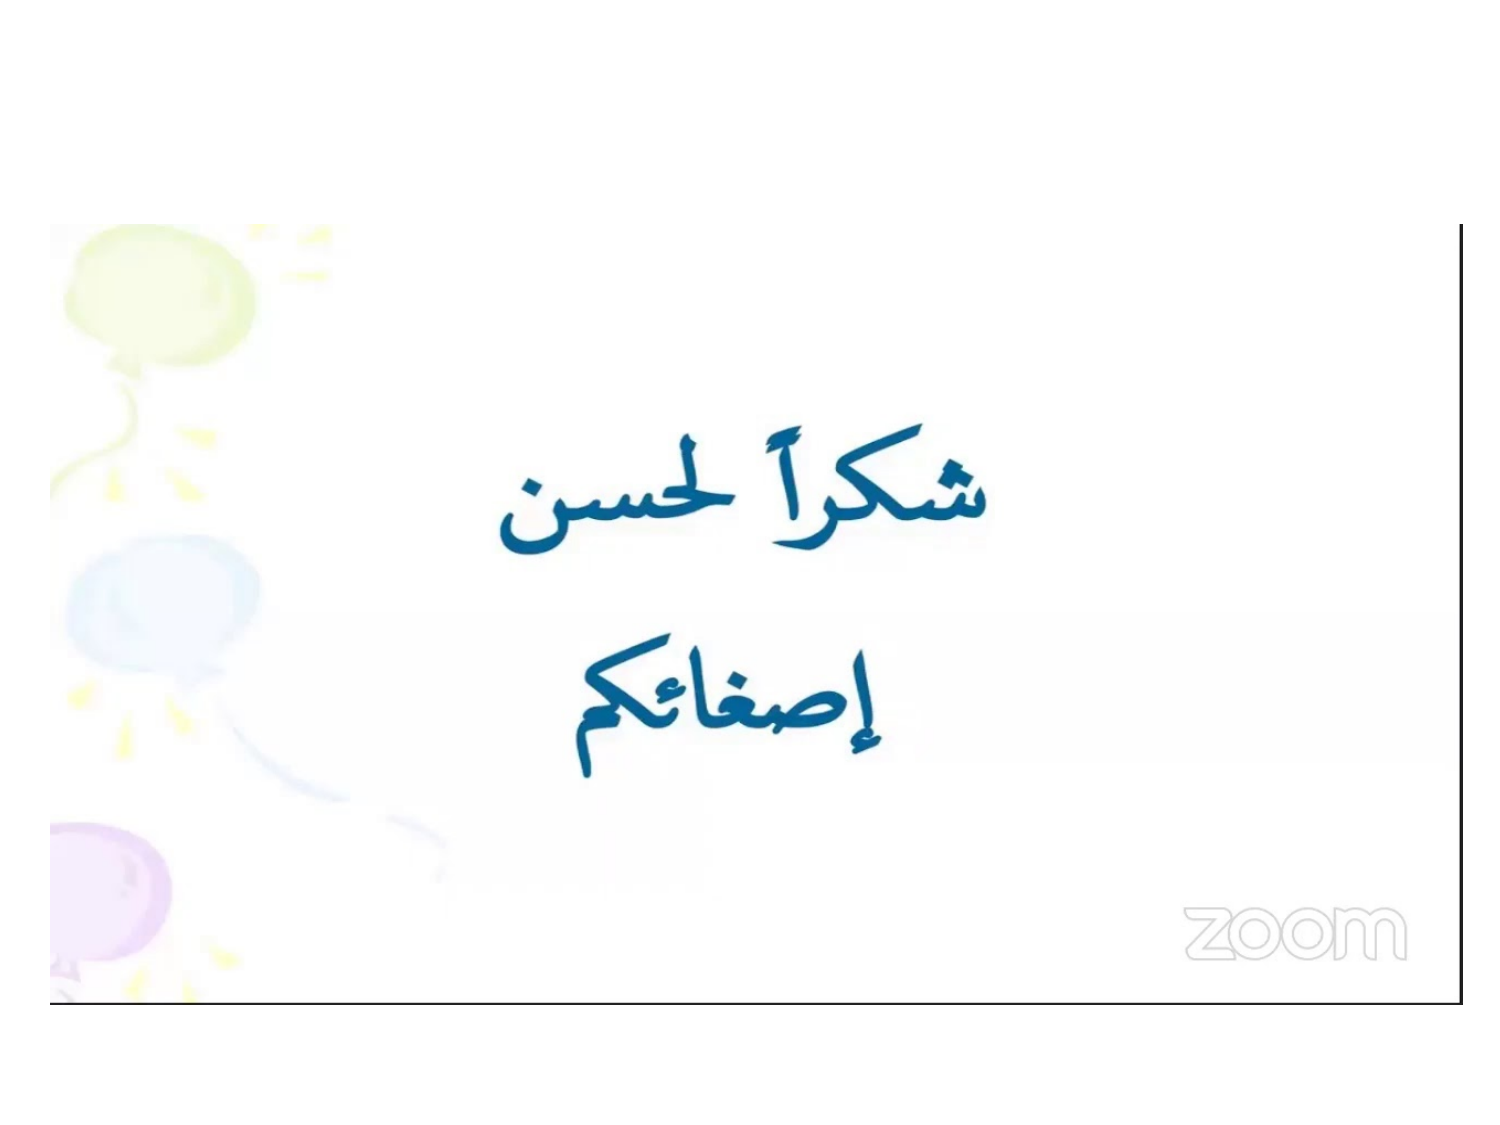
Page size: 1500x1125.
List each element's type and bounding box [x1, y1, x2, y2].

list [49, 224, 1463, 1006]
